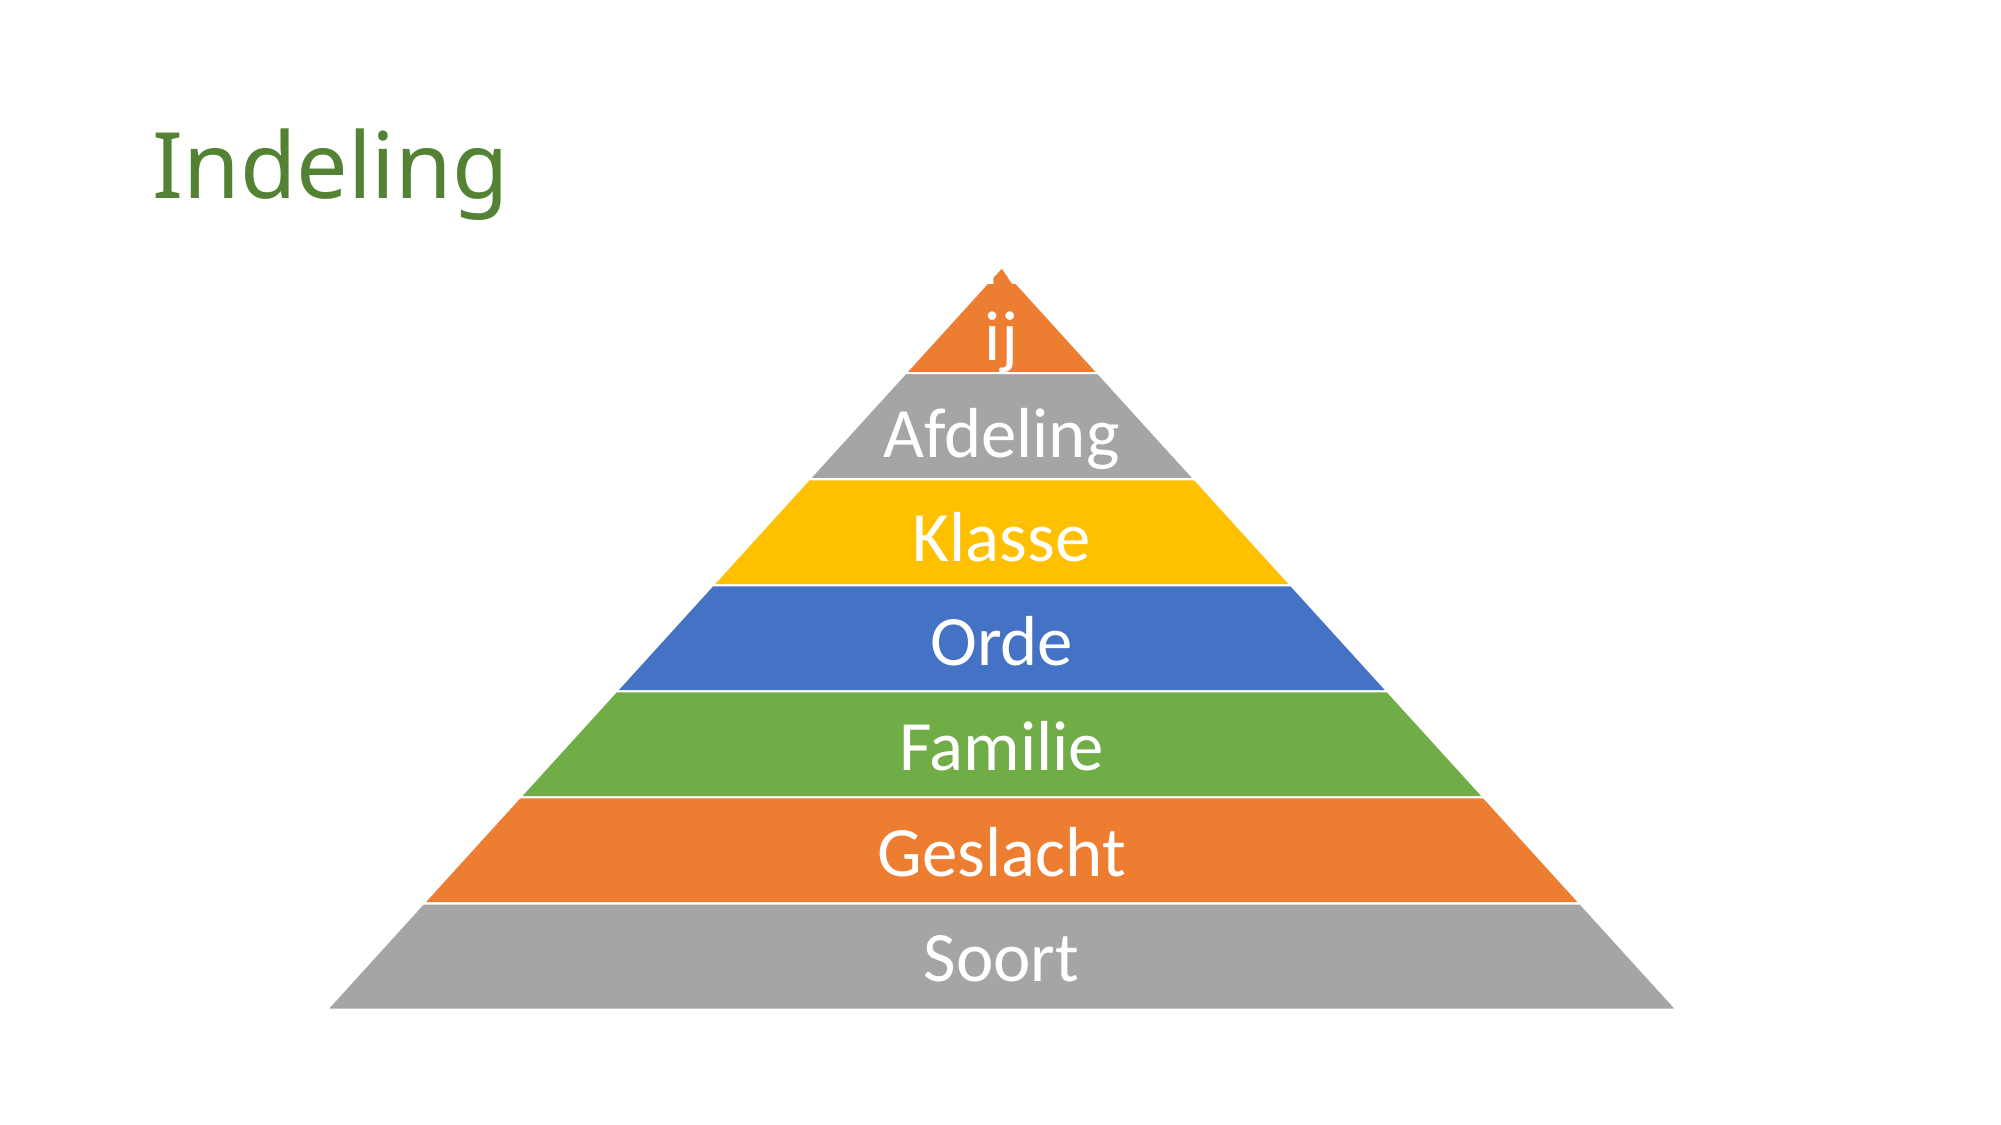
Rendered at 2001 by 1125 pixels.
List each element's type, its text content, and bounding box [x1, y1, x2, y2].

title Indeling [137, 59, 1863, 278]
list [326, 267, 1677, 1010]
